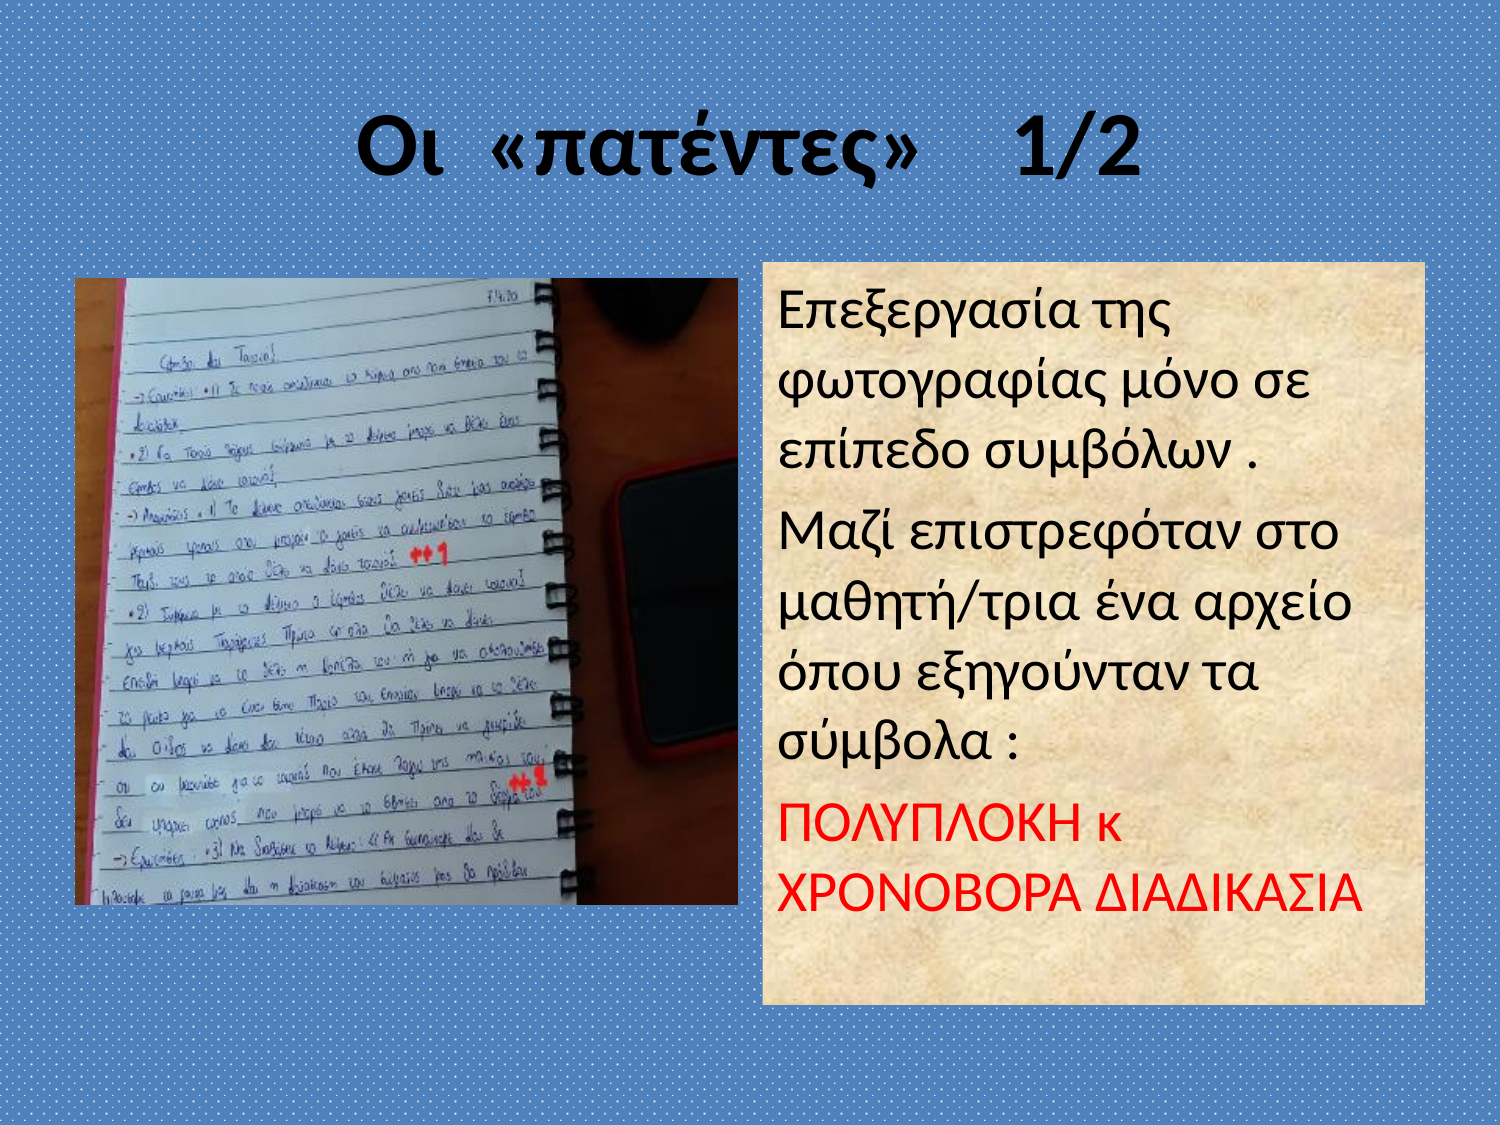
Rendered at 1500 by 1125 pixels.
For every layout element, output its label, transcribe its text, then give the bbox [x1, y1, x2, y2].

title Οι «πατέντες» 1/2 [75, 45, 1425, 233]
list Επεξεργασία της φωτογραφίας μόνο σε επίπεδο συμβόλων . Μαζί επιστρεφόταν στο μαθητή/τρια ένα αρχείο όπου εξηγούνταν τα σύμβολα : ΠΟΛΥΠΛΟΚΗ κ ΧΡΟΝΟΒΟΡΑ ΔΙΑΔΙΚΑΣΙΑ [762, 262, 1425, 1005]
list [74, 278, 738, 906]
picture [0, 0, 1500, 1125]
